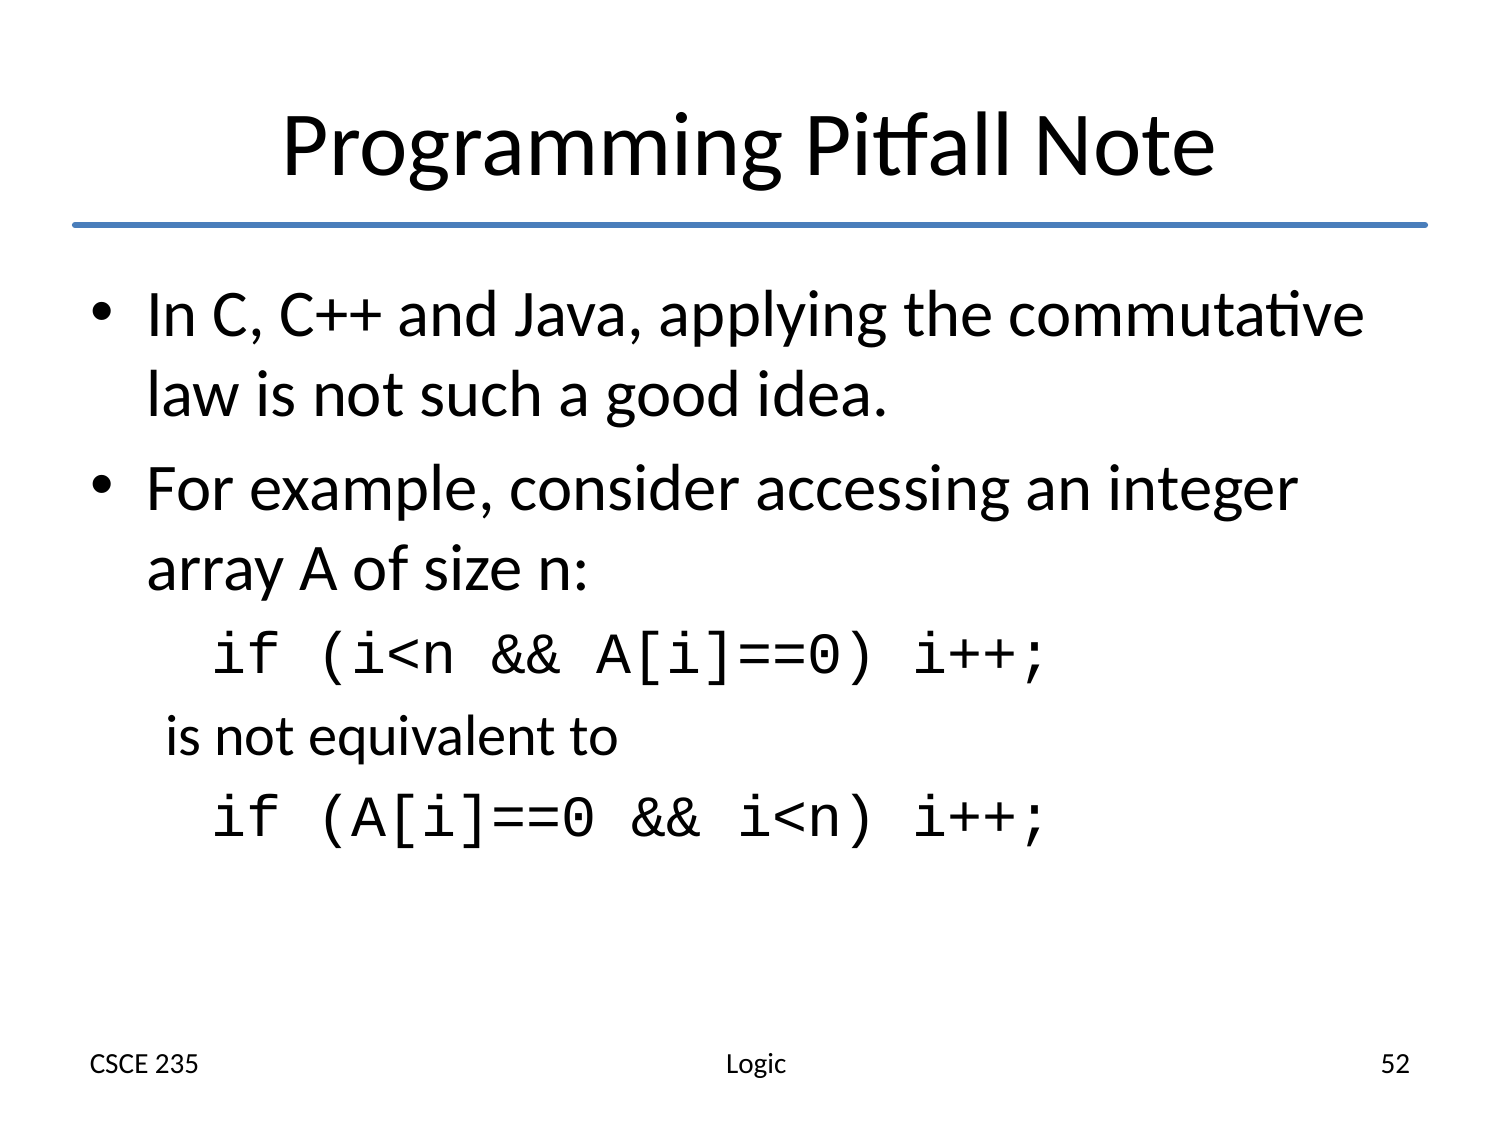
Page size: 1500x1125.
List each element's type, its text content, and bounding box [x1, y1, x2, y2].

list In C, C++ and Java, applying the commutative law is not such a good idea. For example, consider accessing an integer array A of size n: if (i<n && A[i]==0) i++; is not equivalent to if (A[i]==0 && i<n) i++; [75, 262, 1425, 1005]
title Programming Pitfall Note [75, 45, 1425, 233]
